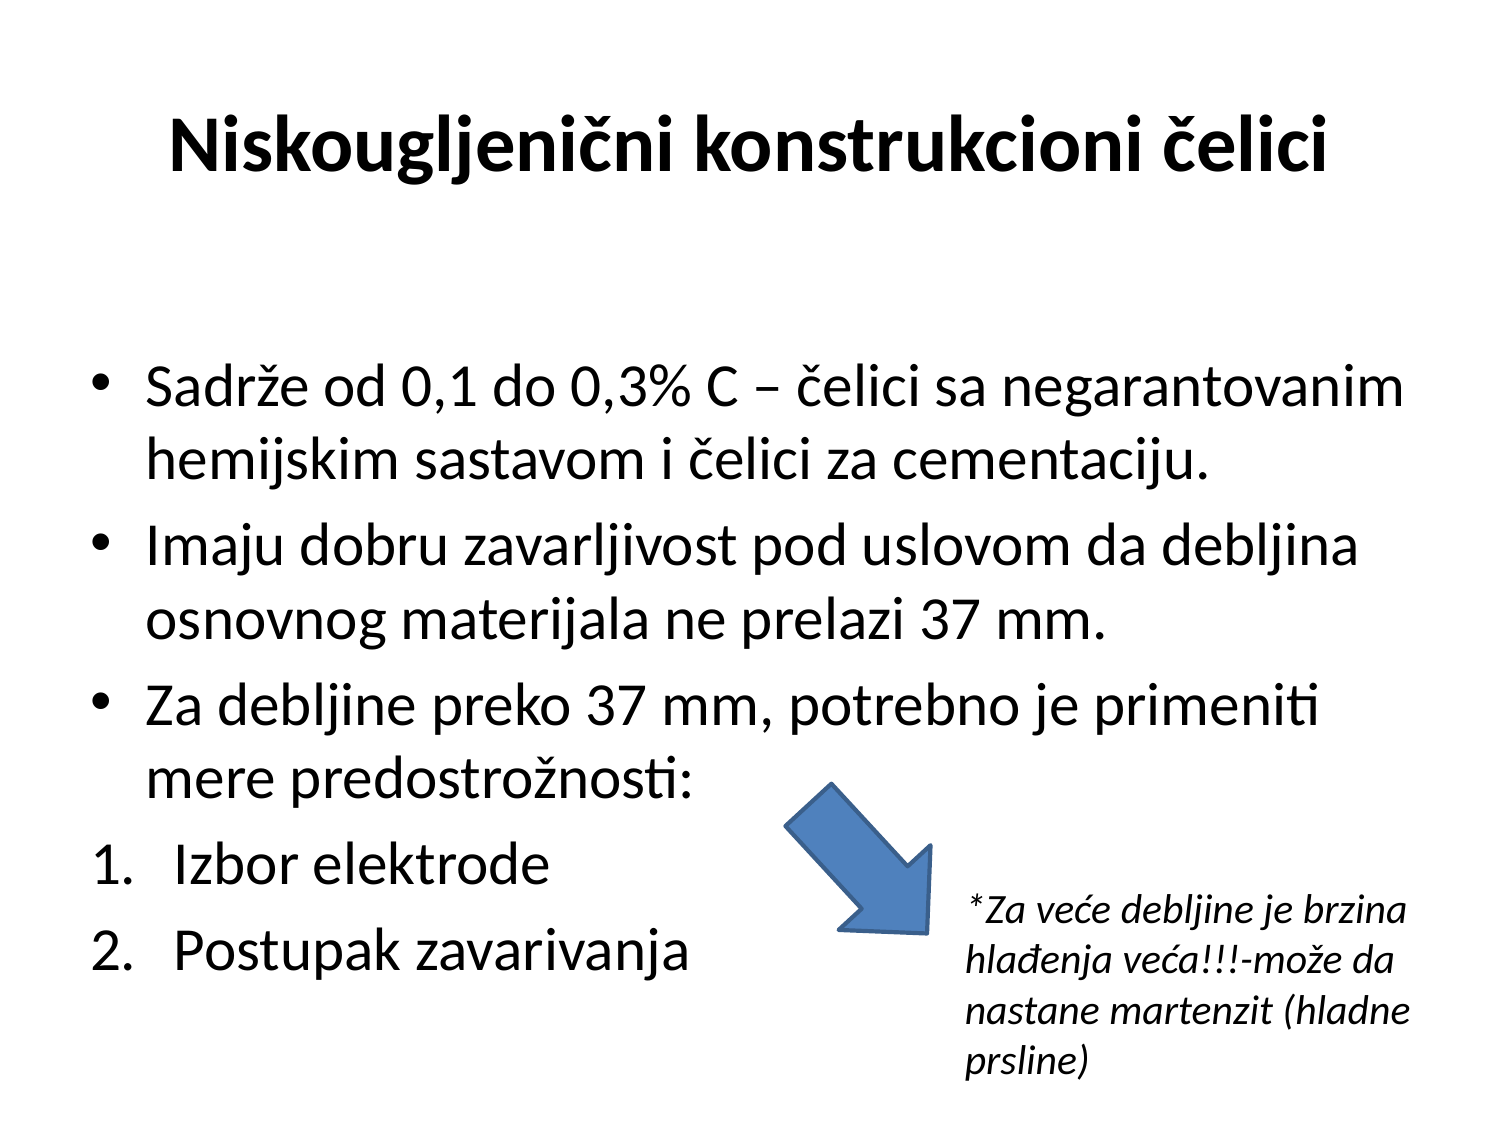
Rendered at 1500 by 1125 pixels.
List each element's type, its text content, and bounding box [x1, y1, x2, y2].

list Sadrže od 0,1 do 0,3% C – čelici sa negarantovanim hemijskim sastavom i čelici za cementaciju. Imaju dobru zavarljivost pod uslovom da debljina osnovnog materijala ne prelazi 37 mm. Za debljine preko 37 mm, potrebno je primeniti mere predostrožnosti: Izbor elektrode Postupak zavarivanja [75, 337, 1425, 1063]
text_box [783, 781, 933, 936]
text_box *Za veće debljine je brzina hlađenja veća!!!-može da nastane martenzit (hladne prsline) [949, 874, 1463, 1090]
title Niskougljenični konstrukcioni čelici [75, 45, 1425, 233]
